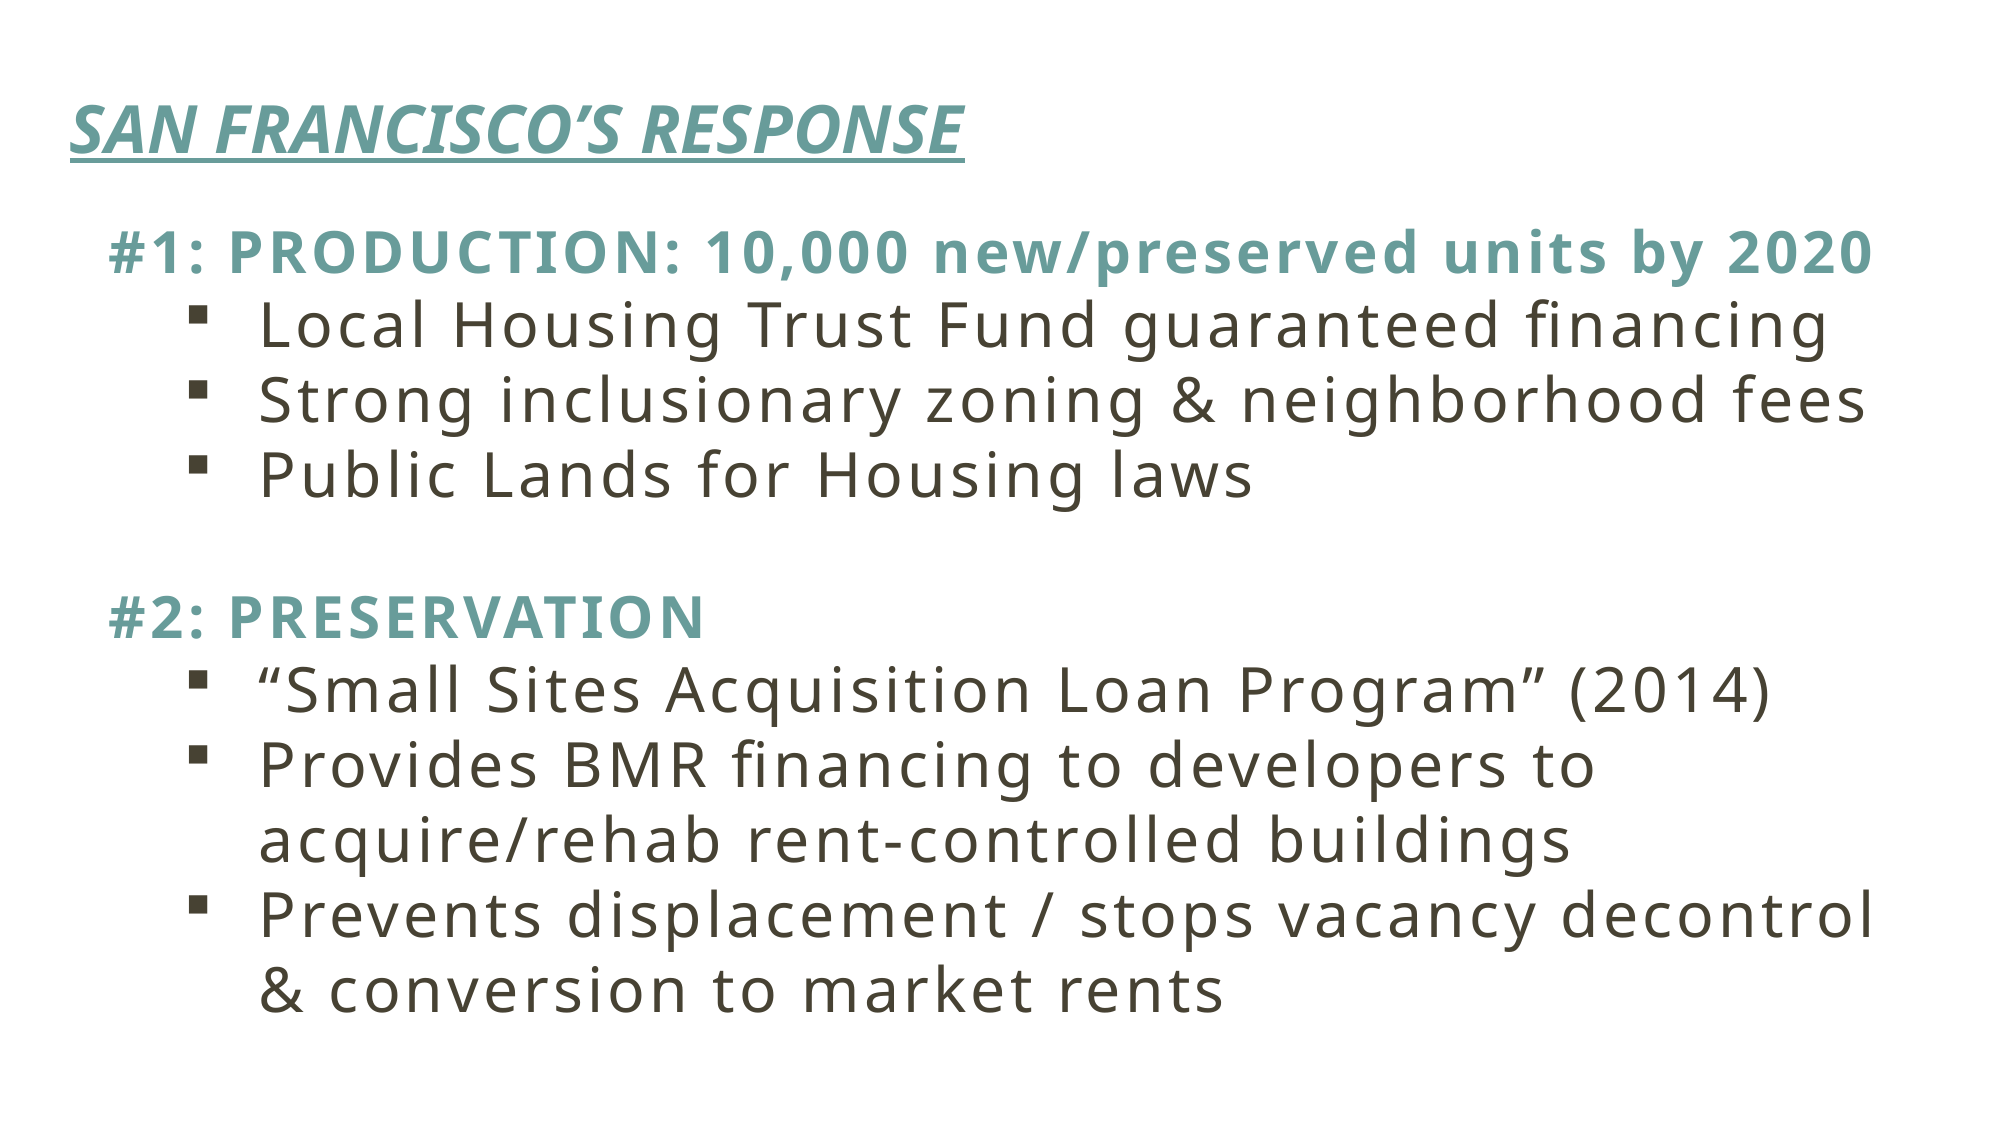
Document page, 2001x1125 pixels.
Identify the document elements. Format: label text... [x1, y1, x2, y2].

text_box #1: PRODUCTION: 10,000 new/preserved units by 2020 Local Housing Trust Fund guaranteed financing Strong inclusionary zoning & neighborhood fees Public Lands for Housing laws #2: PRESERVATION “Small Sites Acquisition Loan Program” (2014) Provides BMR financing to developers to acquire/rehab rent-controlled buildings Prevents displacement / stops vacancy decontrol & conversion to market rents [93, 207, 1928, 1059]
text_box SAN FRANCISCO’S RESPONSE [55, 79, 980, 174]
